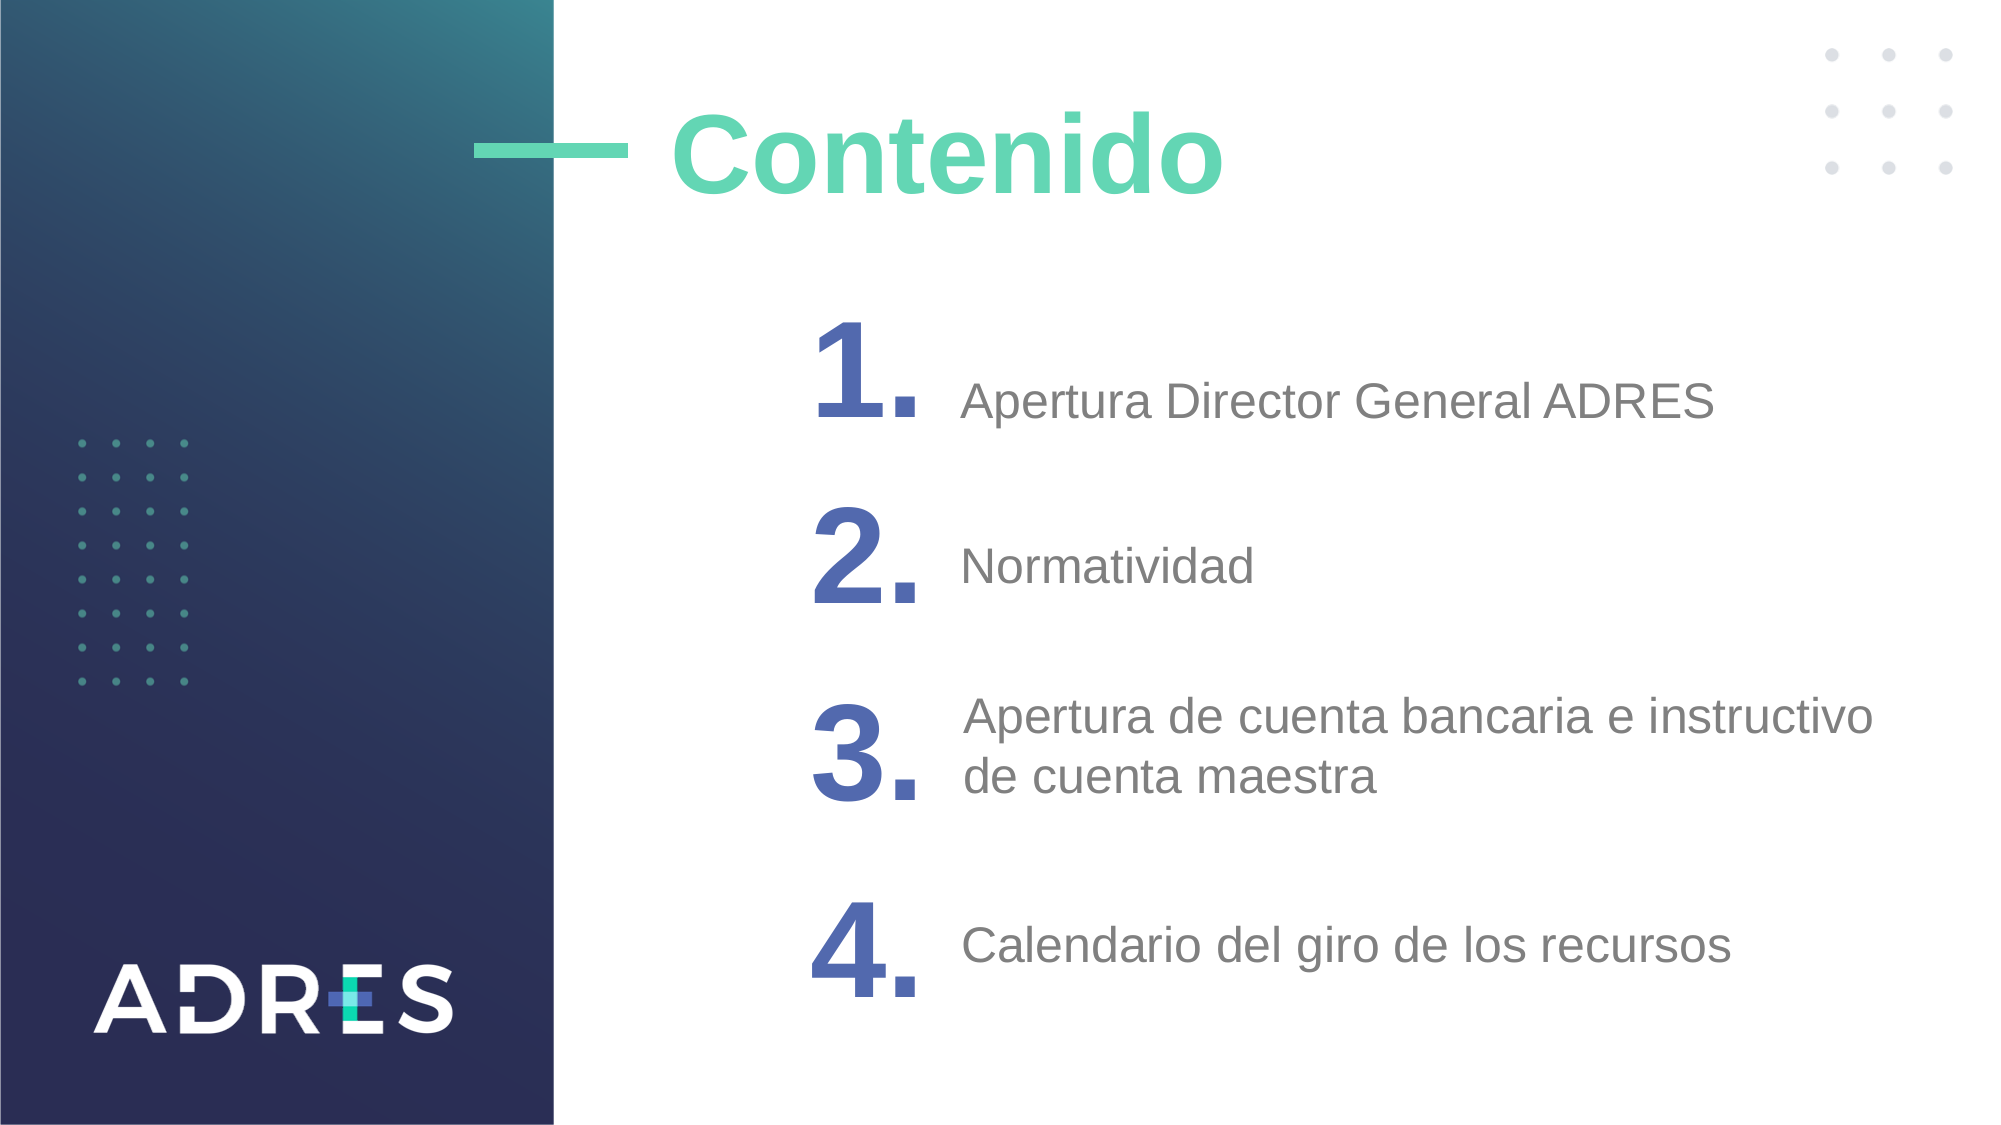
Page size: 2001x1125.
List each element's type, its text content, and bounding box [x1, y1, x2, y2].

text_box Apertura de cuenta bancaria e instructivo de cuenta maestra [948, 676, 1904, 812]
text_box Apertura Director General ADRES [945, 360, 1731, 436]
text_box Normatividad [945, 525, 1270, 601]
text_box Contenido [655, 73, 1272, 224]
text_box 3. [795, 655, 964, 836]
picture [1825, 48, 1953, 175]
text_box Calendario del giro de los recursos [946, 905, 1748, 981]
text_box 2. [795, 458, 964, 639]
text_box 4. [795, 852, 964, 1033]
text_box 1. [795, 272, 964, 453]
picture [0, 0, 554, 1125]
